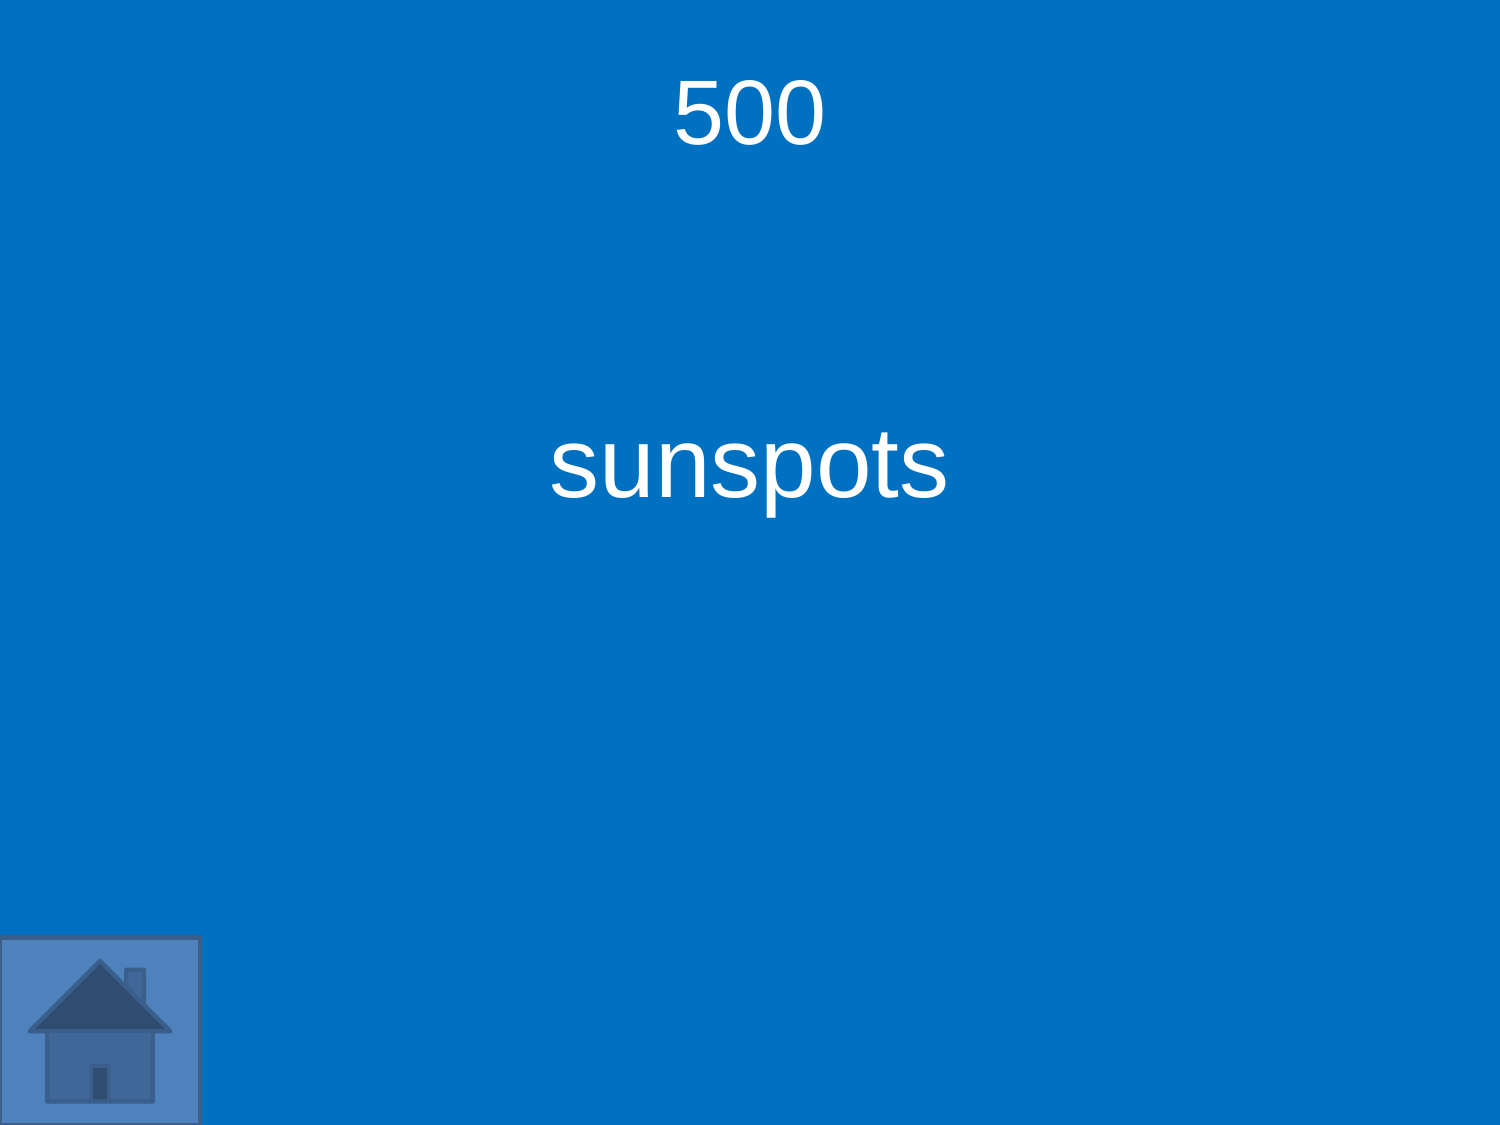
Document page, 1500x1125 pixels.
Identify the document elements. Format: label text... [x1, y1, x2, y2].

text_box sunspots [74, 249, 1425, 1088]
text_box 500 [74, 45, 1425, 233]
text_box [0, 935, 202, 1125]
